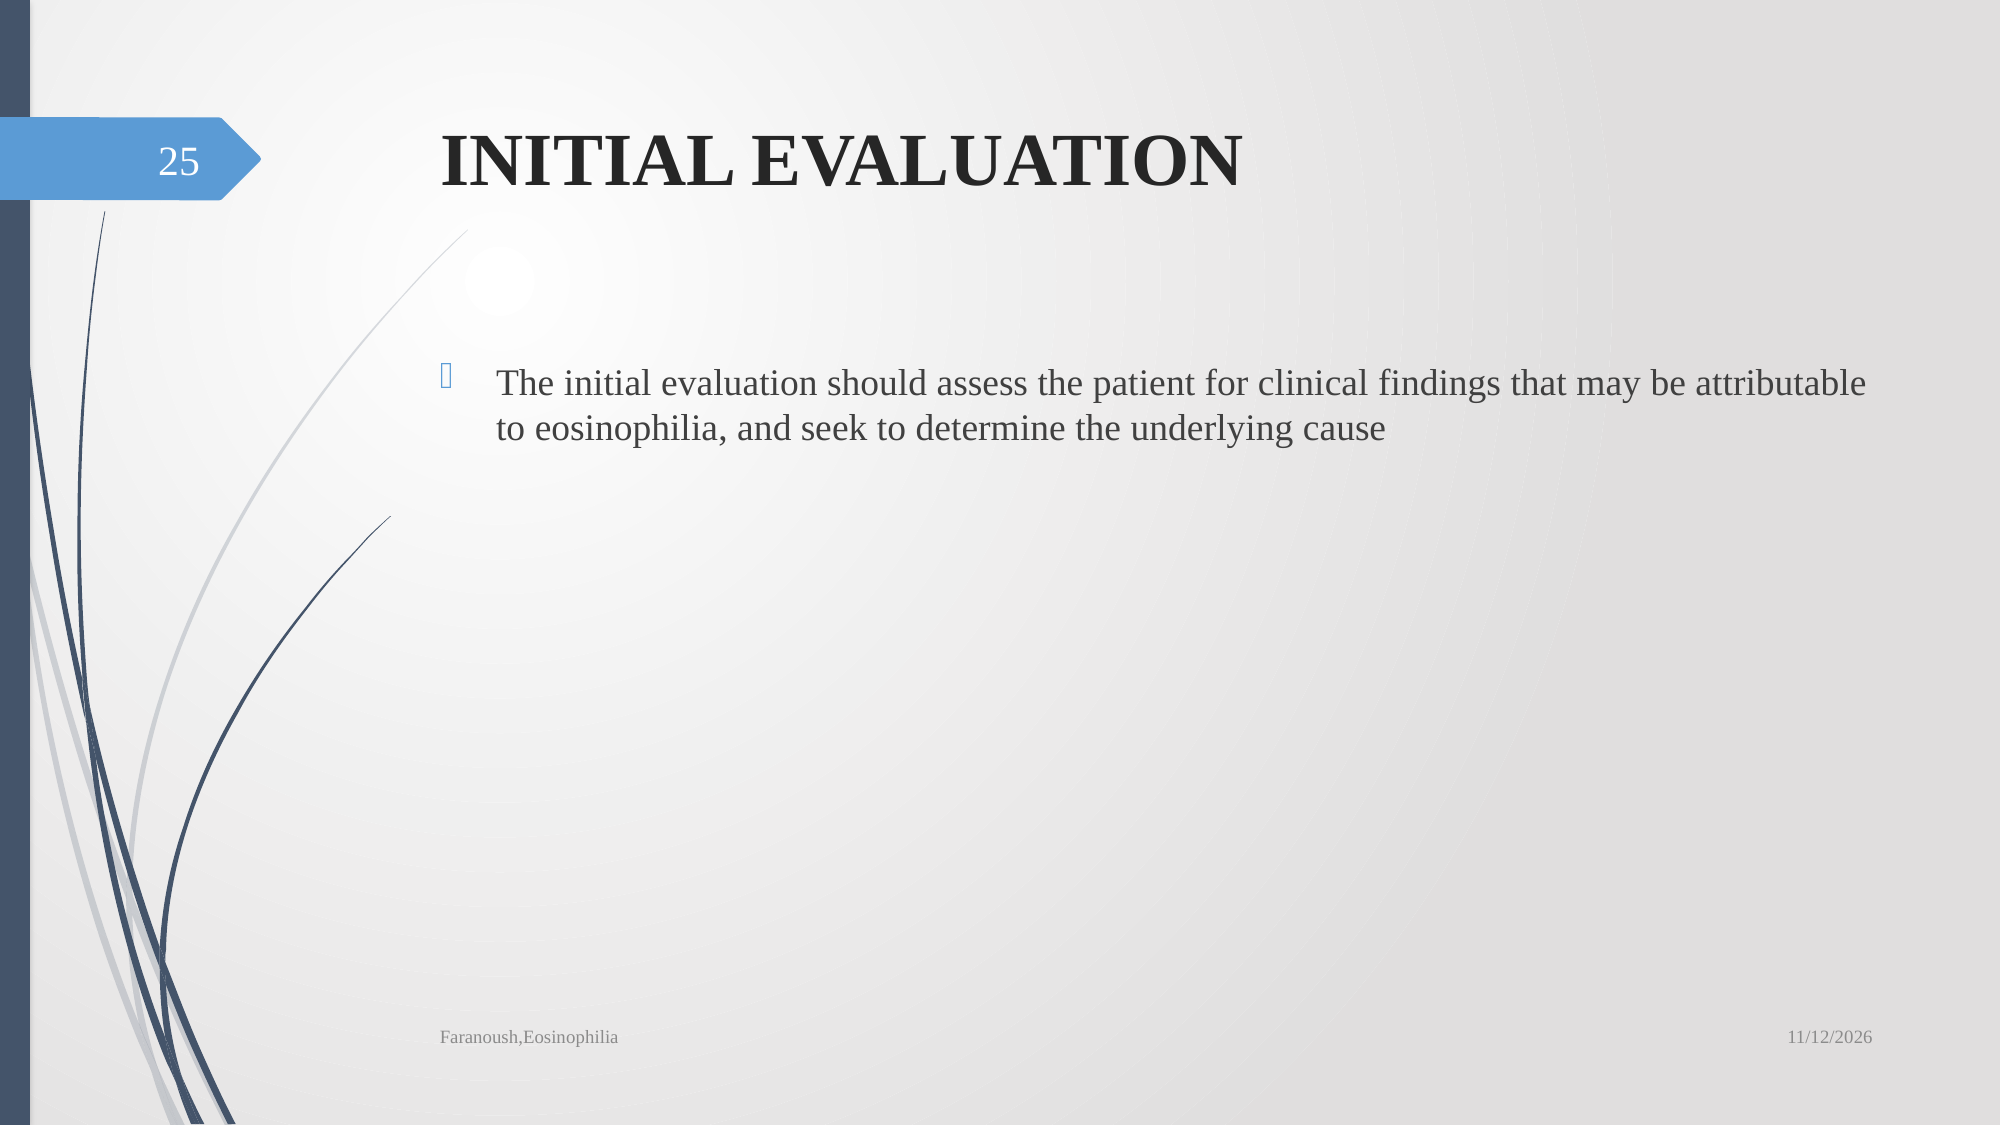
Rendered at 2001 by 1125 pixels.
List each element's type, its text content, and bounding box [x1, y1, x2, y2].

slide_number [1699, 1005, 1888, 1067]
slide_number 25 [87, 129, 216, 190]
footer Faranoush,Eosinophilia [424, 1006, 1675, 1067]
title INITIAL EVALUATION [425, 102, 1888, 313]
list The initial evaluation should assess the patient for clinical findings that may be attributable to eosinophilia, and seek to determine the underlying cause [424, 350, 1888, 970]
